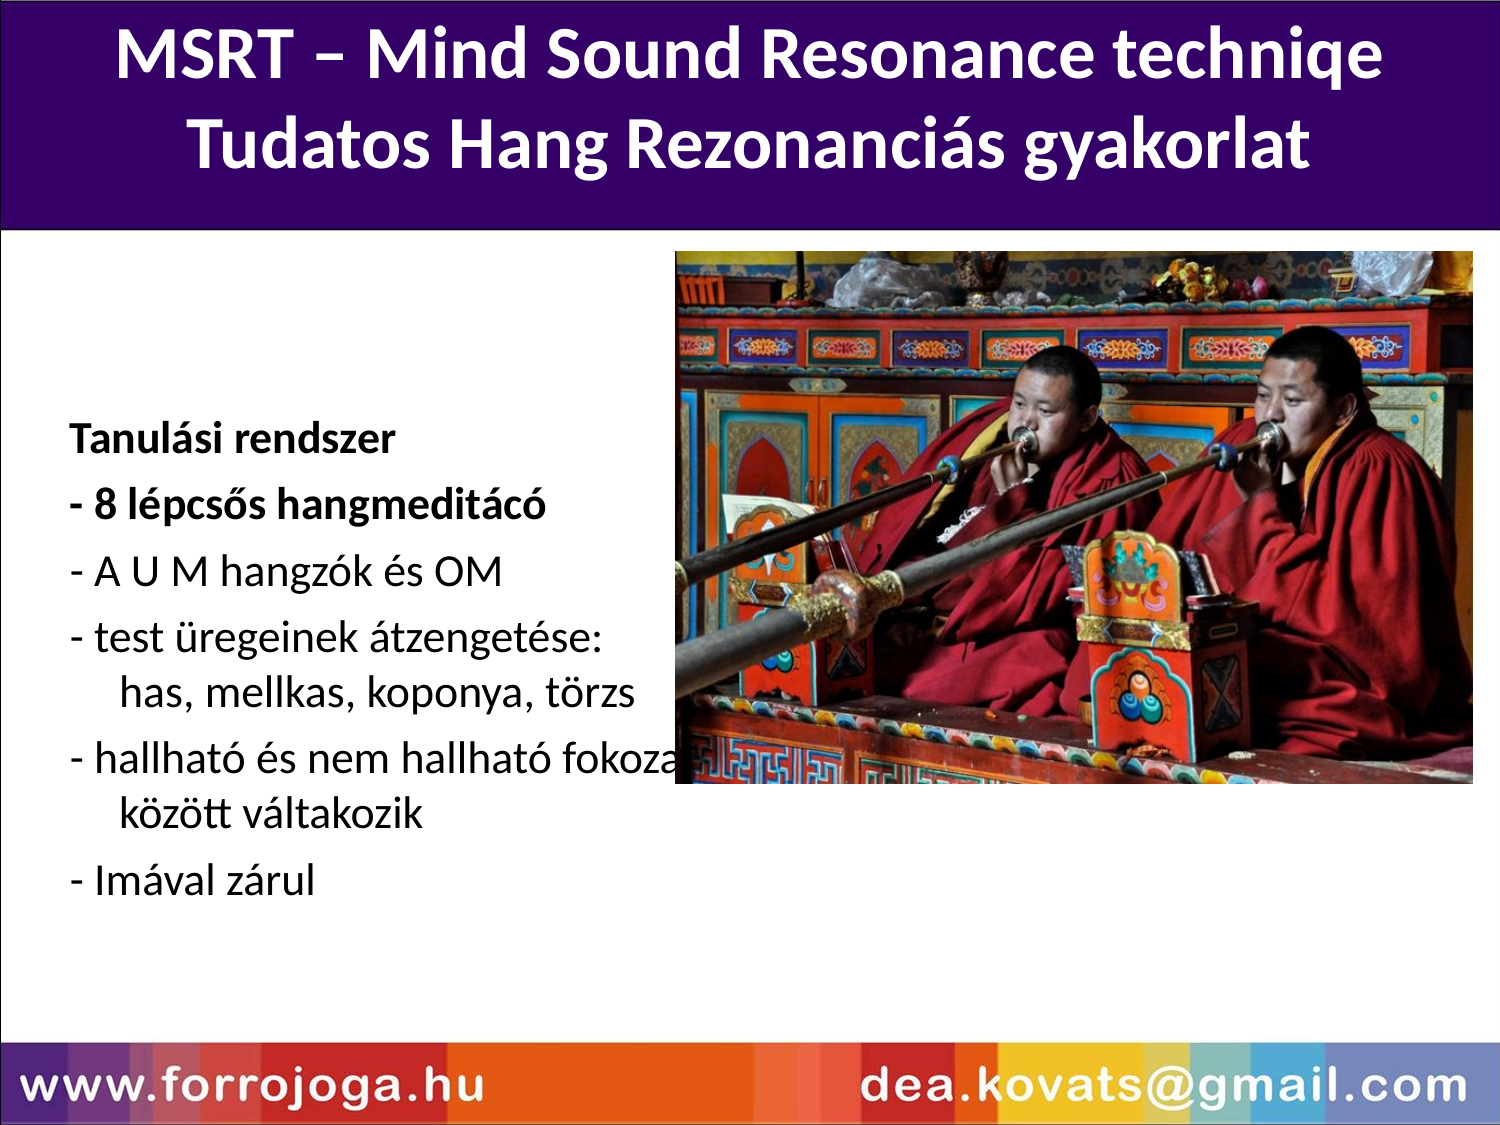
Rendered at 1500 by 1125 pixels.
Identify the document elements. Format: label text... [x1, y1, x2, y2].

text_box MSRT – Mind Sound Resonance techniqe Tudatos Hang Rezonanciás gyakorlat [0, 0, 1500, 320]
text_box Tanulási rendszer - 8 lépcsős hangmeditácó - A U M hangzók és OM - test üregeinek átzengetése: has, mellkas, koponya, törzs - hallható és nem hallható fokozatok között váltakozik - Imával zárul [48, 403, 1387, 1125]
picture [0, 250, 1500, 1125]
